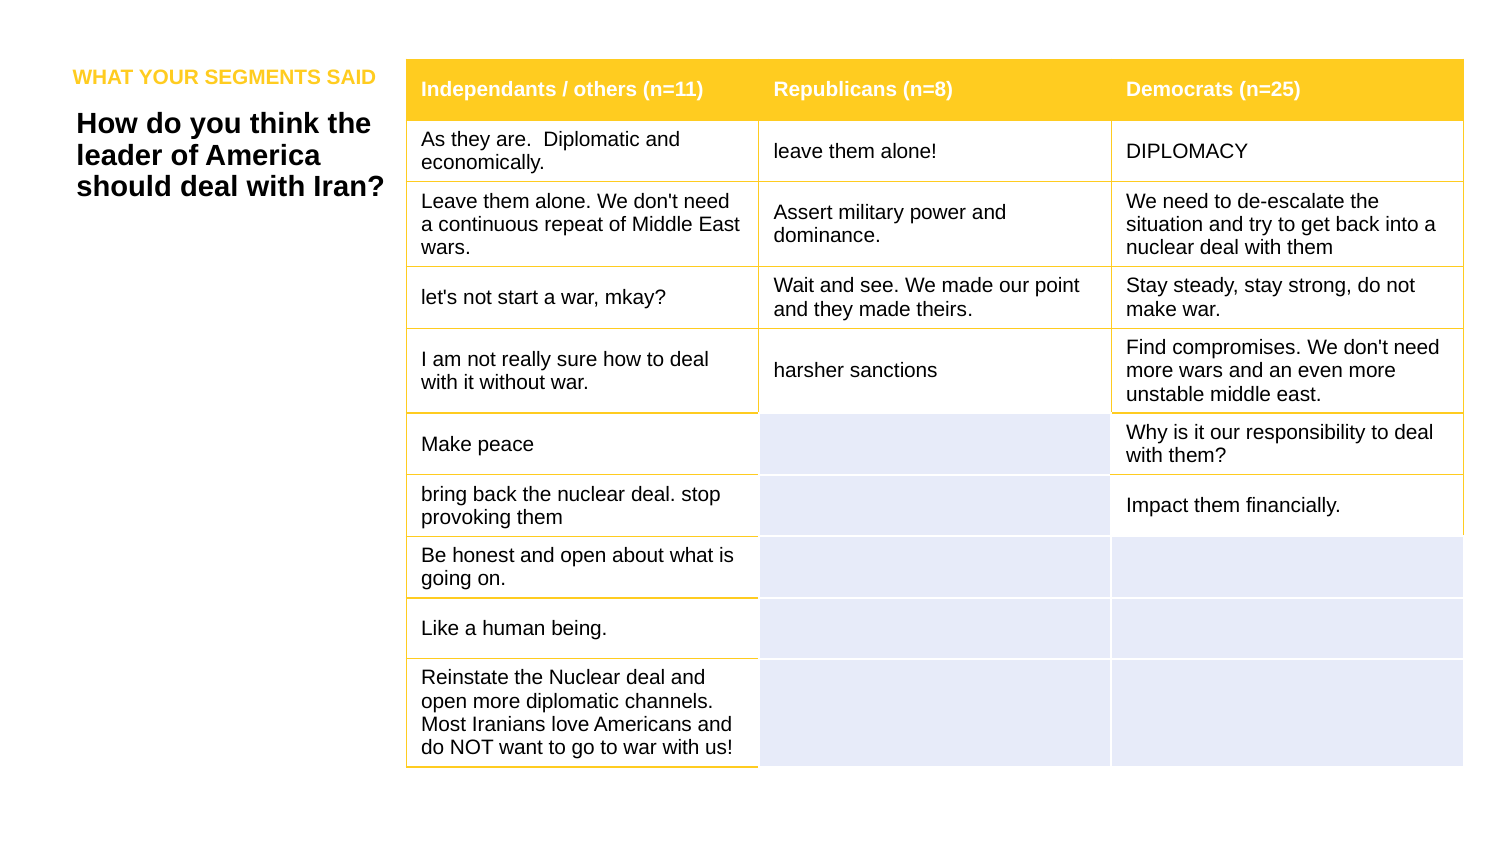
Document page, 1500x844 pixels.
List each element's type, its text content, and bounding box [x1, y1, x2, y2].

table_cell [760, 660, 1110, 766]
table_cell We need to de-escalate the situation and try to get back into a nuclear deal with them [1112, 182, 1463, 266]
table_cell Why is it our responsibility to deal with them? [1112, 414, 1463, 474]
table_cell Leave them alone. We don't need a continuous repeat of Middle East wars. [407, 182, 758, 266]
table_cell Assert military power and dominance. [759, 182, 1111, 266]
table_cell [760, 537, 1110, 597]
table_cell Be honest and open about what is going on. [407, 537, 758, 597]
table_cell [760, 599, 1110, 658]
table_cell Stay steady, stay strong, do not make war. [1112, 267, 1463, 328]
list How do you think the leader of America should deal with Iran? [61, 102, 406, 763]
table_cell bring back the nuclear deal. stop provoking them [407, 475, 758, 536]
table_cell let's not start a war, mkay? [407, 267, 758, 328]
table_cell Impact them financially. [1112, 475, 1463, 535]
list WHAT YOUR SEGMENTS SAID [57, 59, 406, 102]
table_cell [760, 476, 1110, 535]
table_cell [1112, 599, 1463, 658]
table_cell Like a human being. [407, 599, 758, 658]
table_header Independants / others (n=11) [407, 60, 758, 120]
table_header Democrats (n=25) [1112, 60, 1463, 120]
table_cell harsher sanctions [759, 329, 1111, 412]
table_cell I am not really sure how to deal with it without war. [407, 329, 758, 412]
table_cell leave them alone! [759, 121, 1111, 181]
table_cell As they are. Diplomatic and economically. [407, 121, 758, 181]
table_header Republicans (n=8) [759, 60, 1111, 120]
table_cell [760, 414, 1110, 474]
table_cell Reinstate the Nuclear deal and open more diplomatic channels. Most Iranians love Americans and do NOT want to go to war with us! [407, 659, 758, 766]
table_cell Make peace [407, 414, 758, 474]
table_cell Wait and see. We made our point and they made theirs. [759, 267, 1111, 328]
table_cell [1112, 537, 1463, 597]
table_cell Find compromises. We don't need more wars and an even more unstable middle east. [1112, 329, 1463, 412]
table_cell [1112, 660, 1463, 766]
table_cell DIPLOMACY [1112, 121, 1463, 181]
